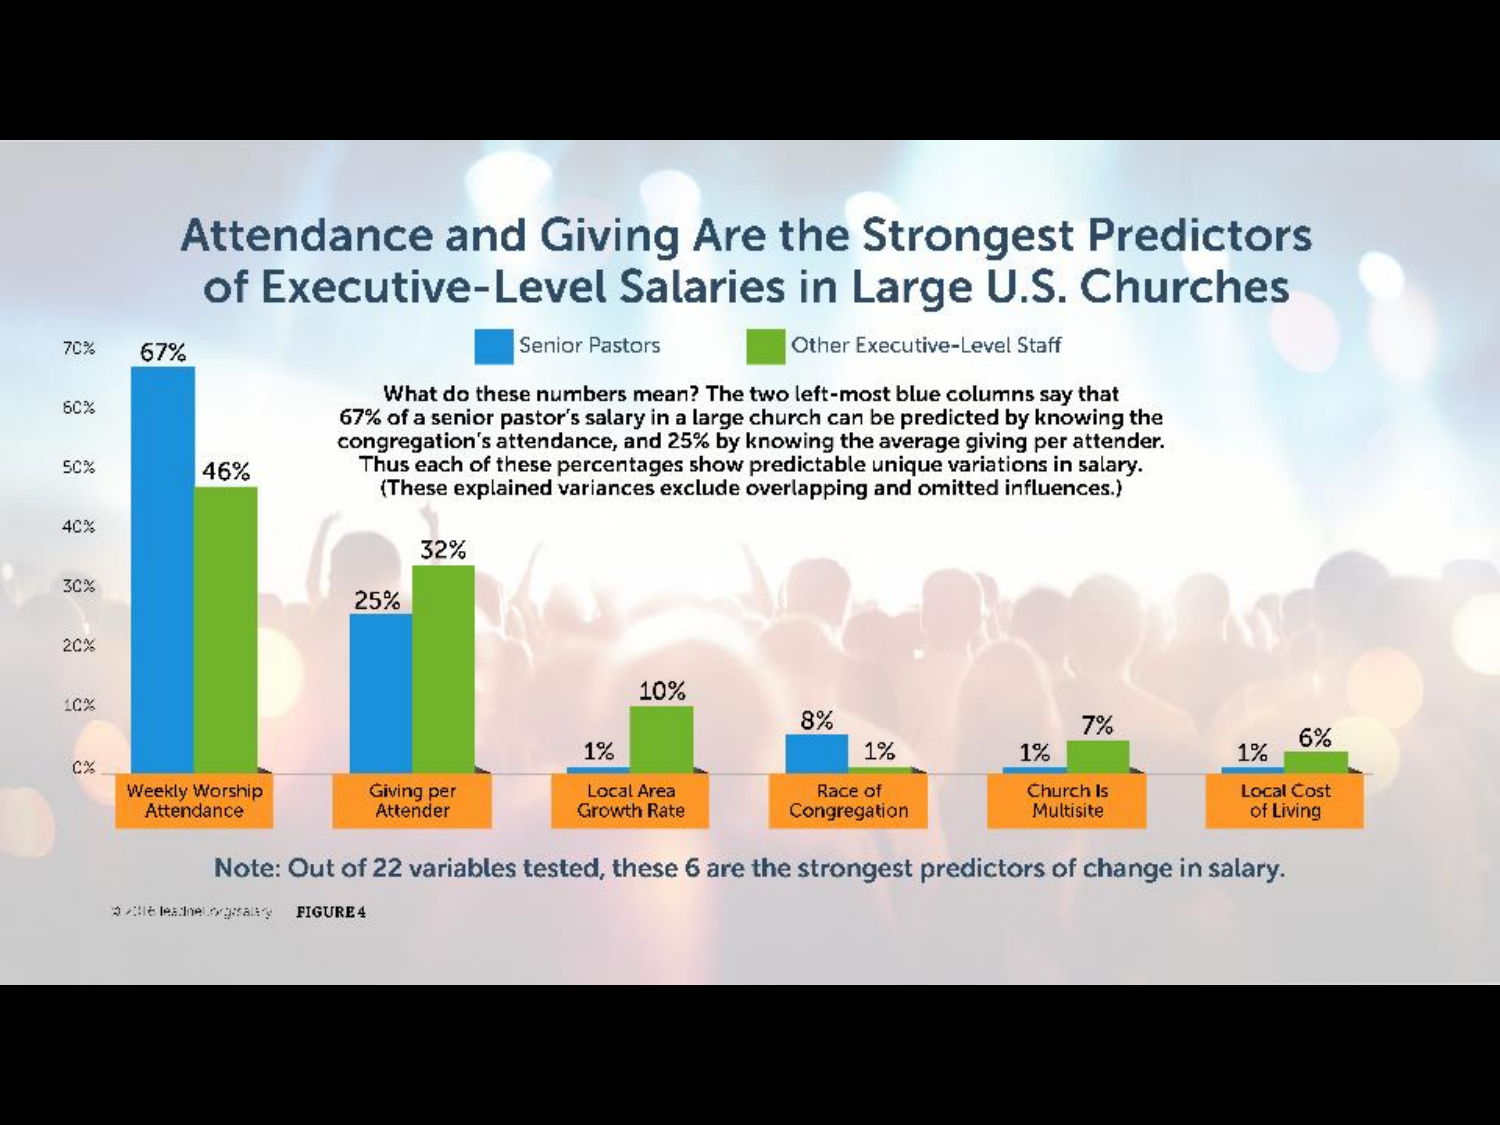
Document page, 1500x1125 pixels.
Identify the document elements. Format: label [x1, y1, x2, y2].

picture [0, 140, 1500, 985]
